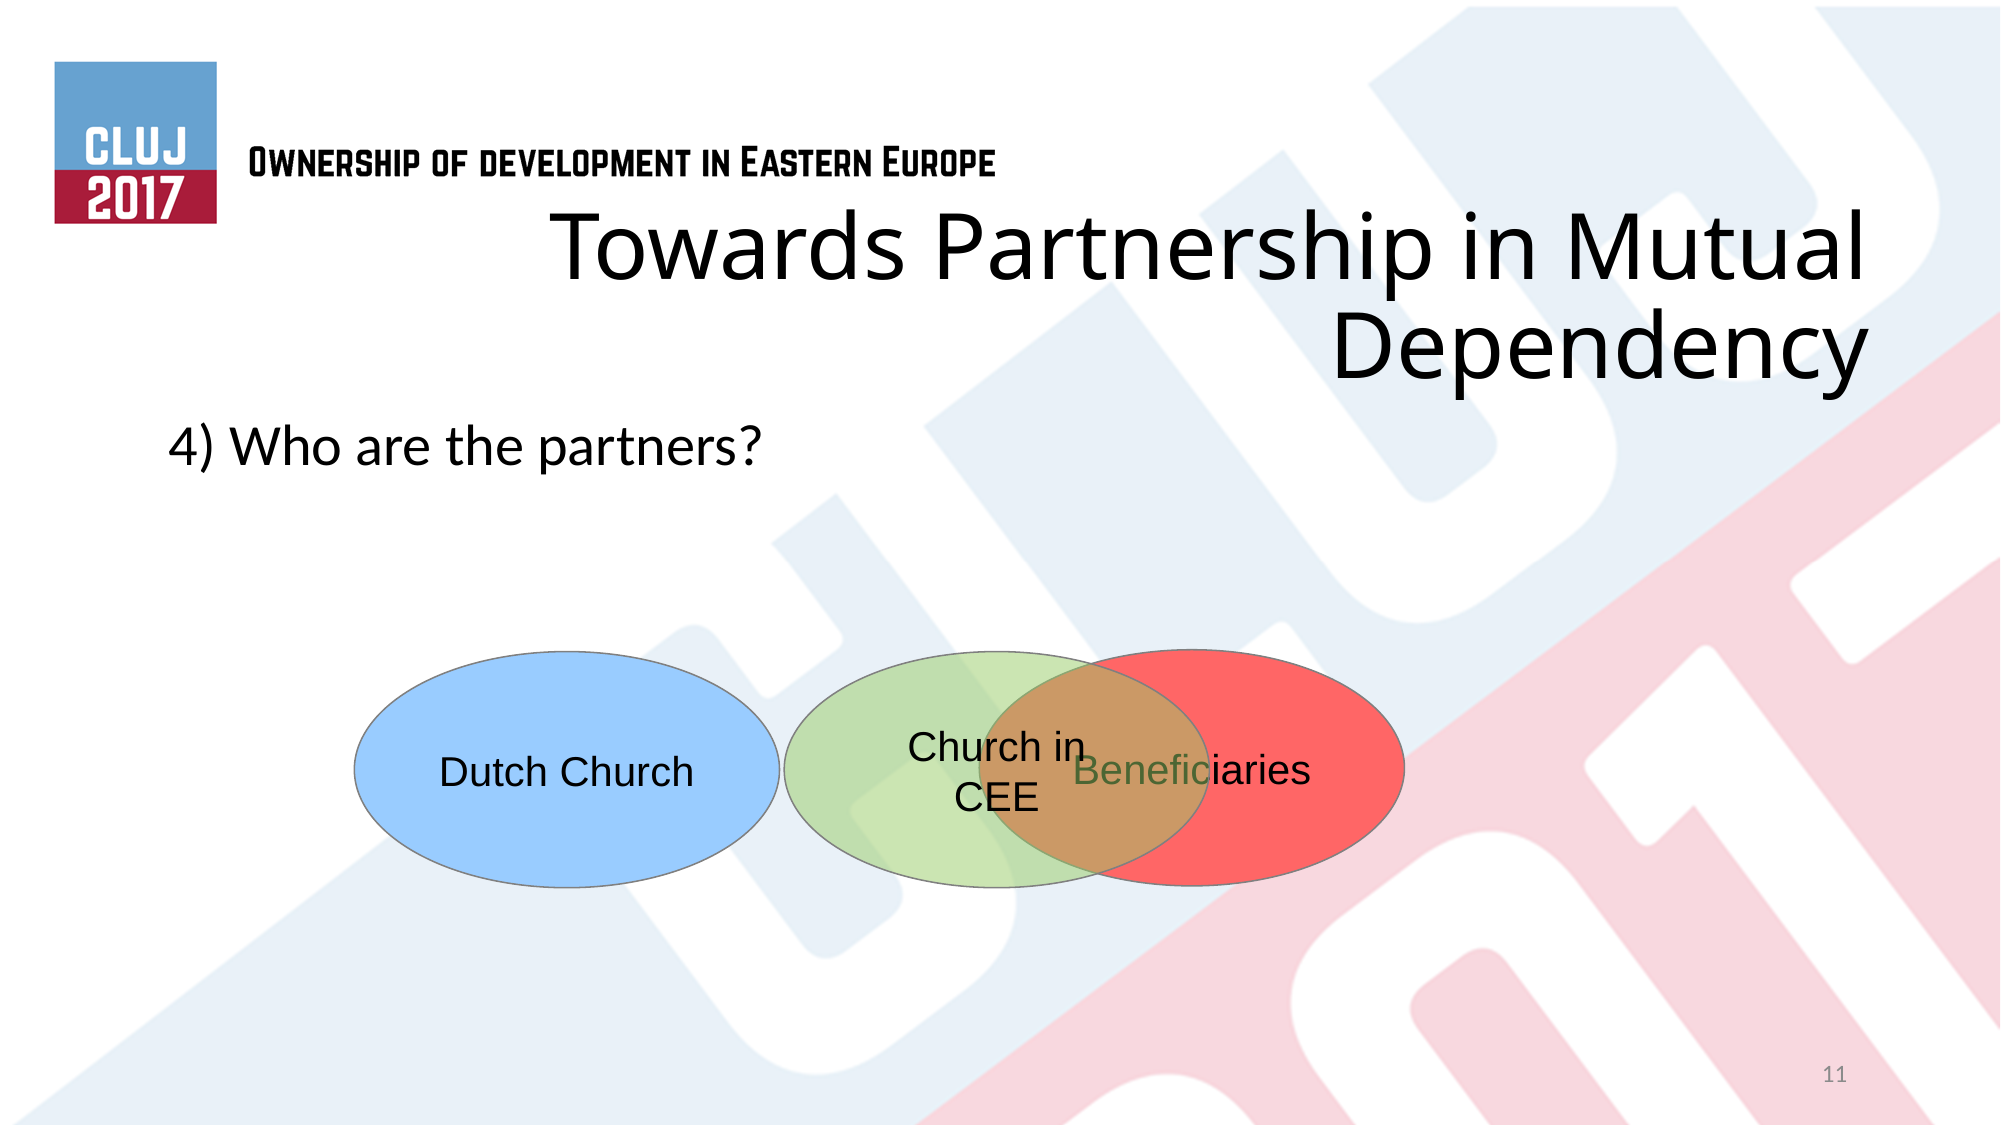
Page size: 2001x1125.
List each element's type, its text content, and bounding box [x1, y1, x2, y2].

text_box Dutch Church [354, 651, 780, 888]
text_box 4) Who are the partners? [135, 407, 1860, 1122]
text_box Church in CEE [784, 651, 1210, 888]
title Towards Partnership in Mutual Dependency [159, 190, 1885, 409]
picture [0, 0, 2001, 1125]
text_box Beneficiaries [1092, 649, 1405, 886]
